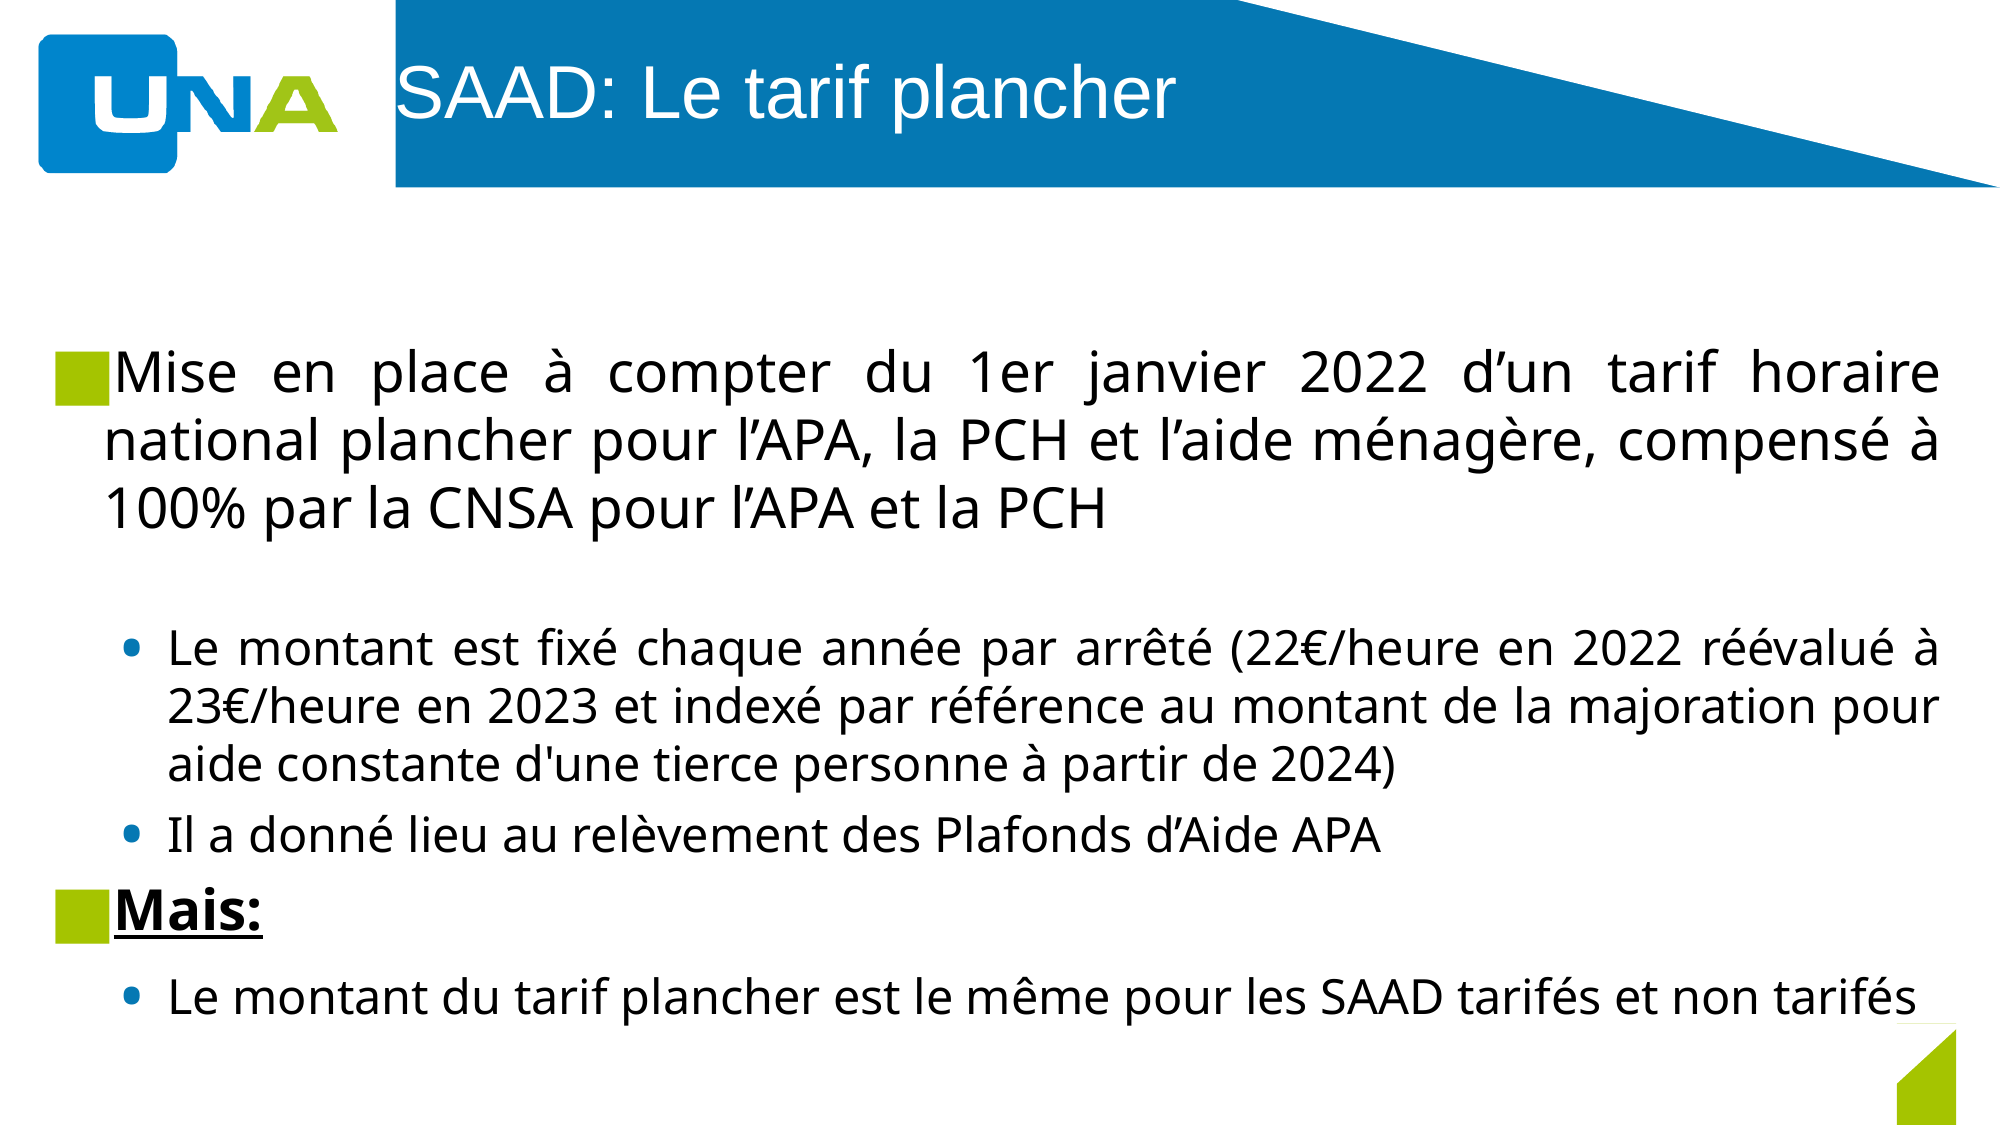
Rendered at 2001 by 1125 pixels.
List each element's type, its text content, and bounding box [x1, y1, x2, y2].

picture [95, 77, 166, 132]
list Mise en place à compter du 1er janvier 2022 d’un tarif horaire national plancher pour l’APA, la PCH et l’aide ménagère, compensé à 100% par la CNSA pour l’APA et la PCH Le montant est fixé chaque année par arrêté (22€/heure en 2022 réévalué à 23€/heure en 2023 et indexé par référence au montant de la majoration pour aide constante d'une tierce personne à partir de 2024) Il a donné lieu au relèvement des Plafonds d’Aide APA Mais: Le montant du tarif plancher est le même pour les SAAD tarifés et non tarifés [34, 273, 1957, 1054]
picture [37, 33, 338, 174]
title SAAD: Le tarif plancher [379, 44, 1957, 146]
